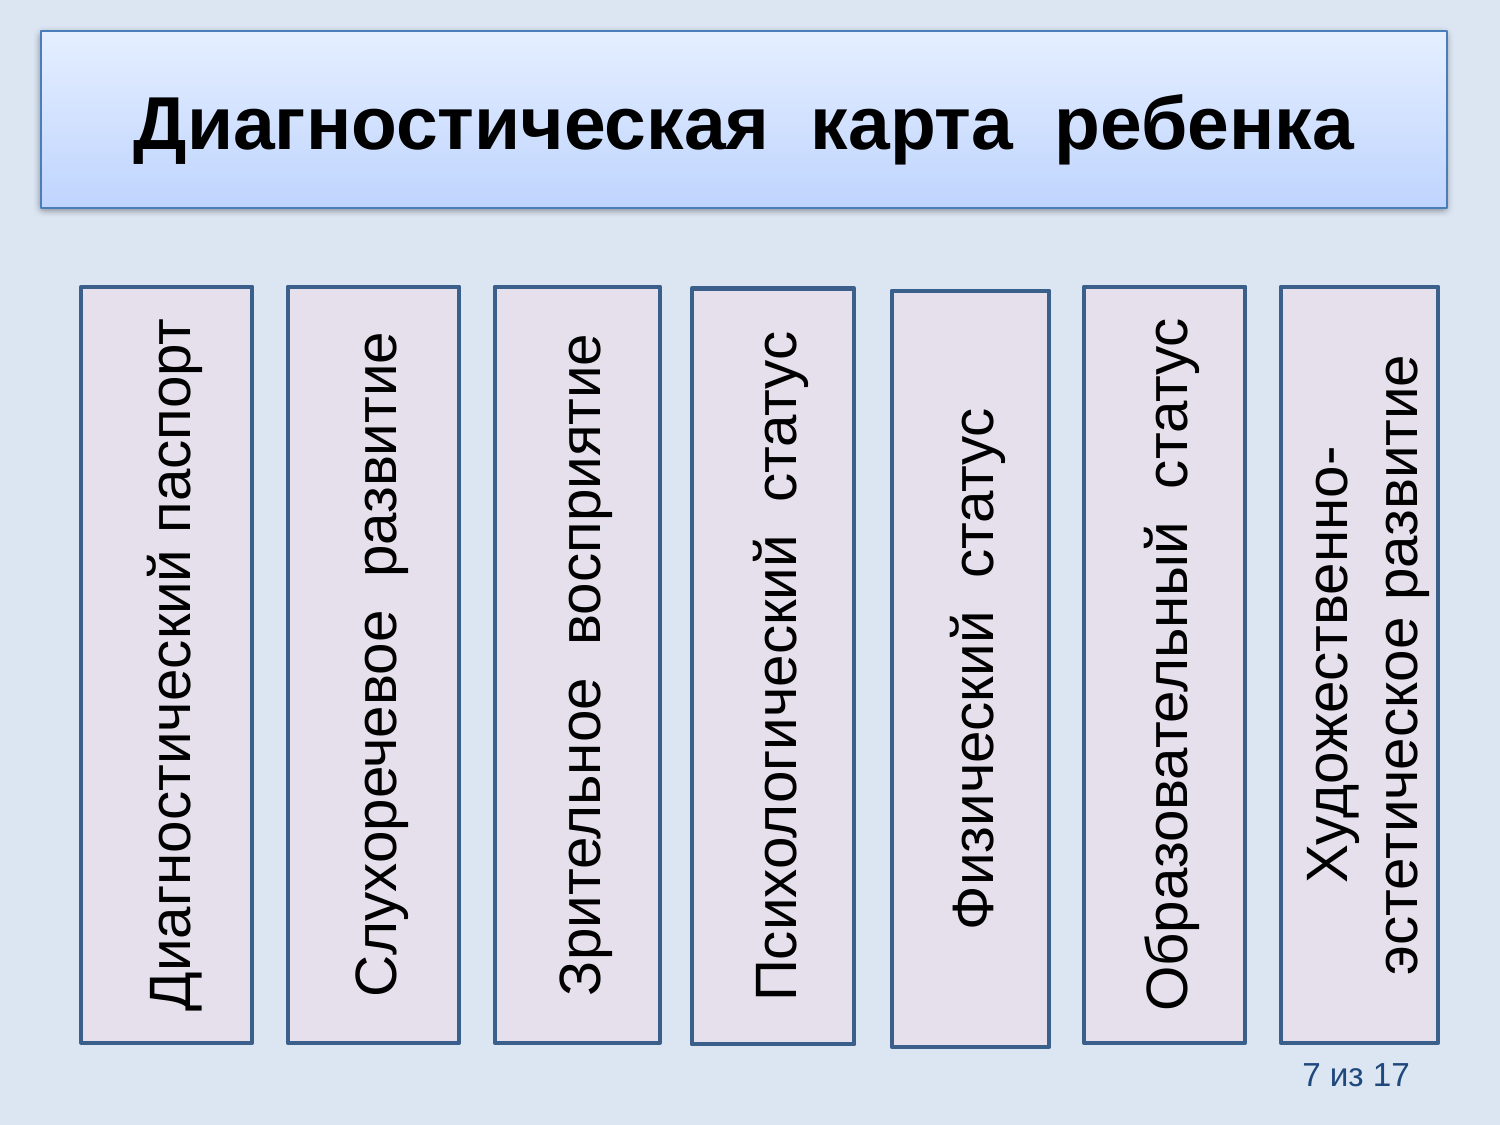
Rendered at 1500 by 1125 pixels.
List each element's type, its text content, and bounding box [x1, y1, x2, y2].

text_box Зрительное восприятие [493, 285, 662, 1045]
text_box Образовательный статус [1082, 285, 1247, 1045]
text_box Диагностический паспорт [79, 285, 254, 1045]
text_box Художественно-эстетическое развитие [1279, 285, 1440, 1045]
text_box Физический статус [890, 289, 1051, 1049]
text_box Диагностическая карта ребенка [40, 30, 1448, 209]
text_box Слухоречевое развитие [286, 285, 461, 1045]
slide_number 7 из 17 [1074, 1042, 1425, 1103]
text_box Психологический статус [690, 286, 856, 1046]
